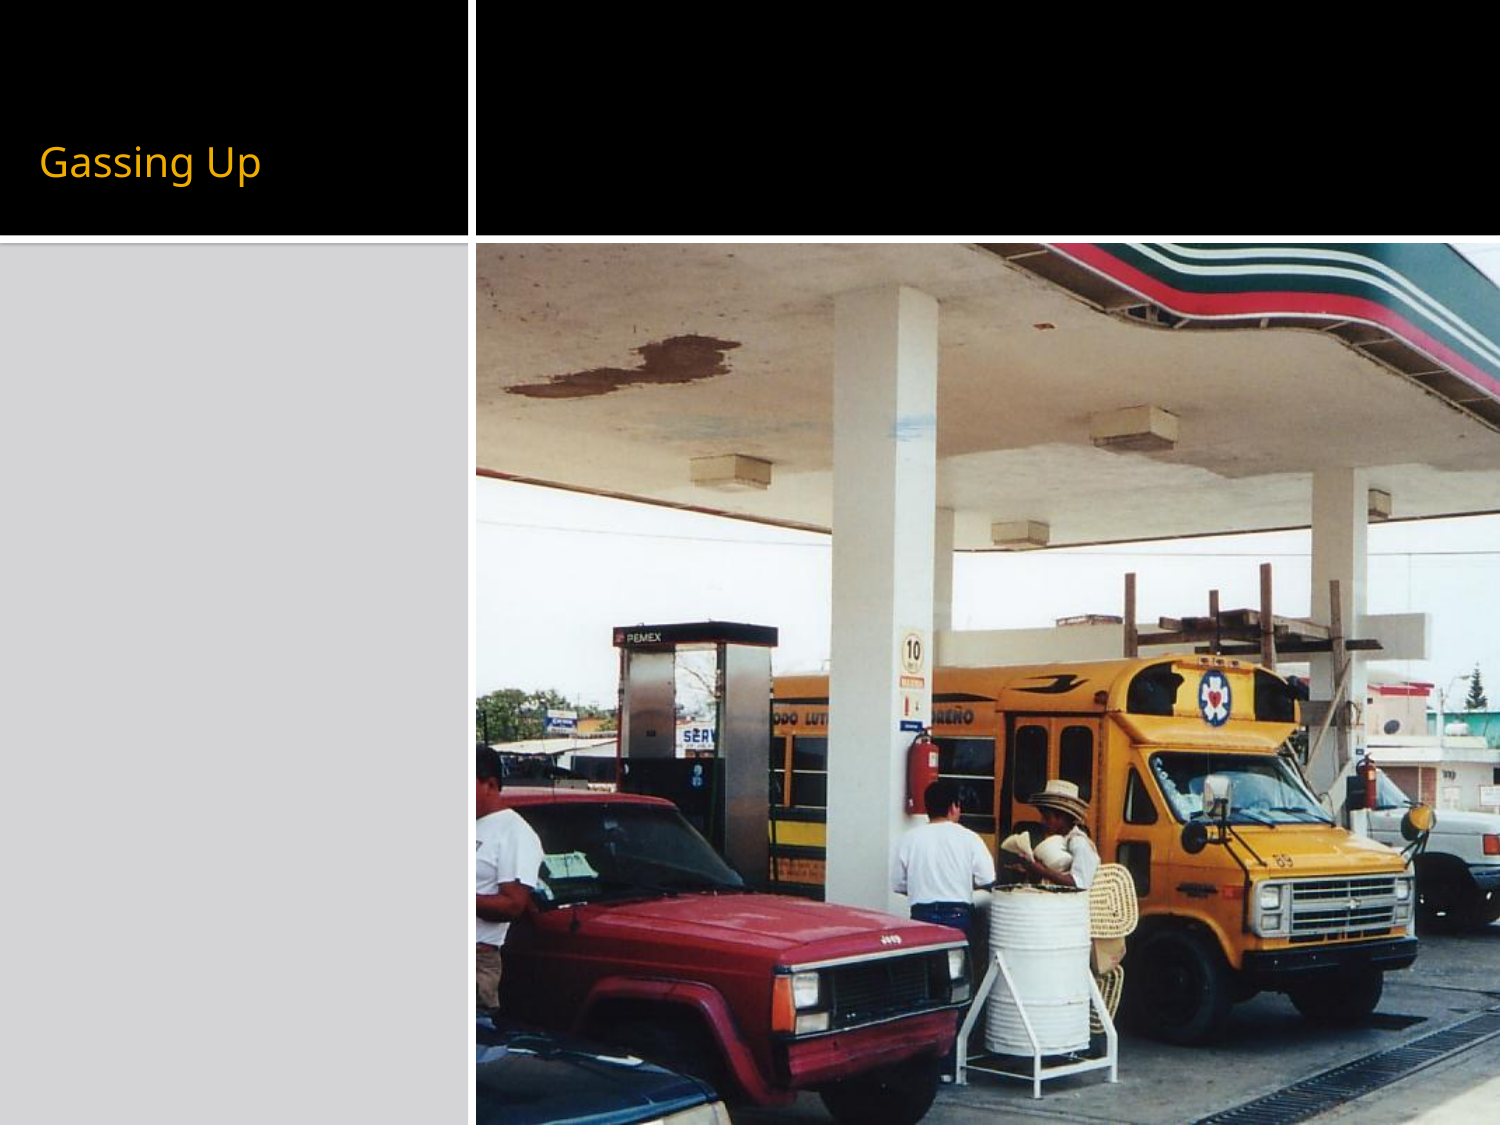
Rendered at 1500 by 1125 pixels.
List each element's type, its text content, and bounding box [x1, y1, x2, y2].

picture [476, 243, 1500, 1125]
title Gassing Up [26, 25, 442, 186]
